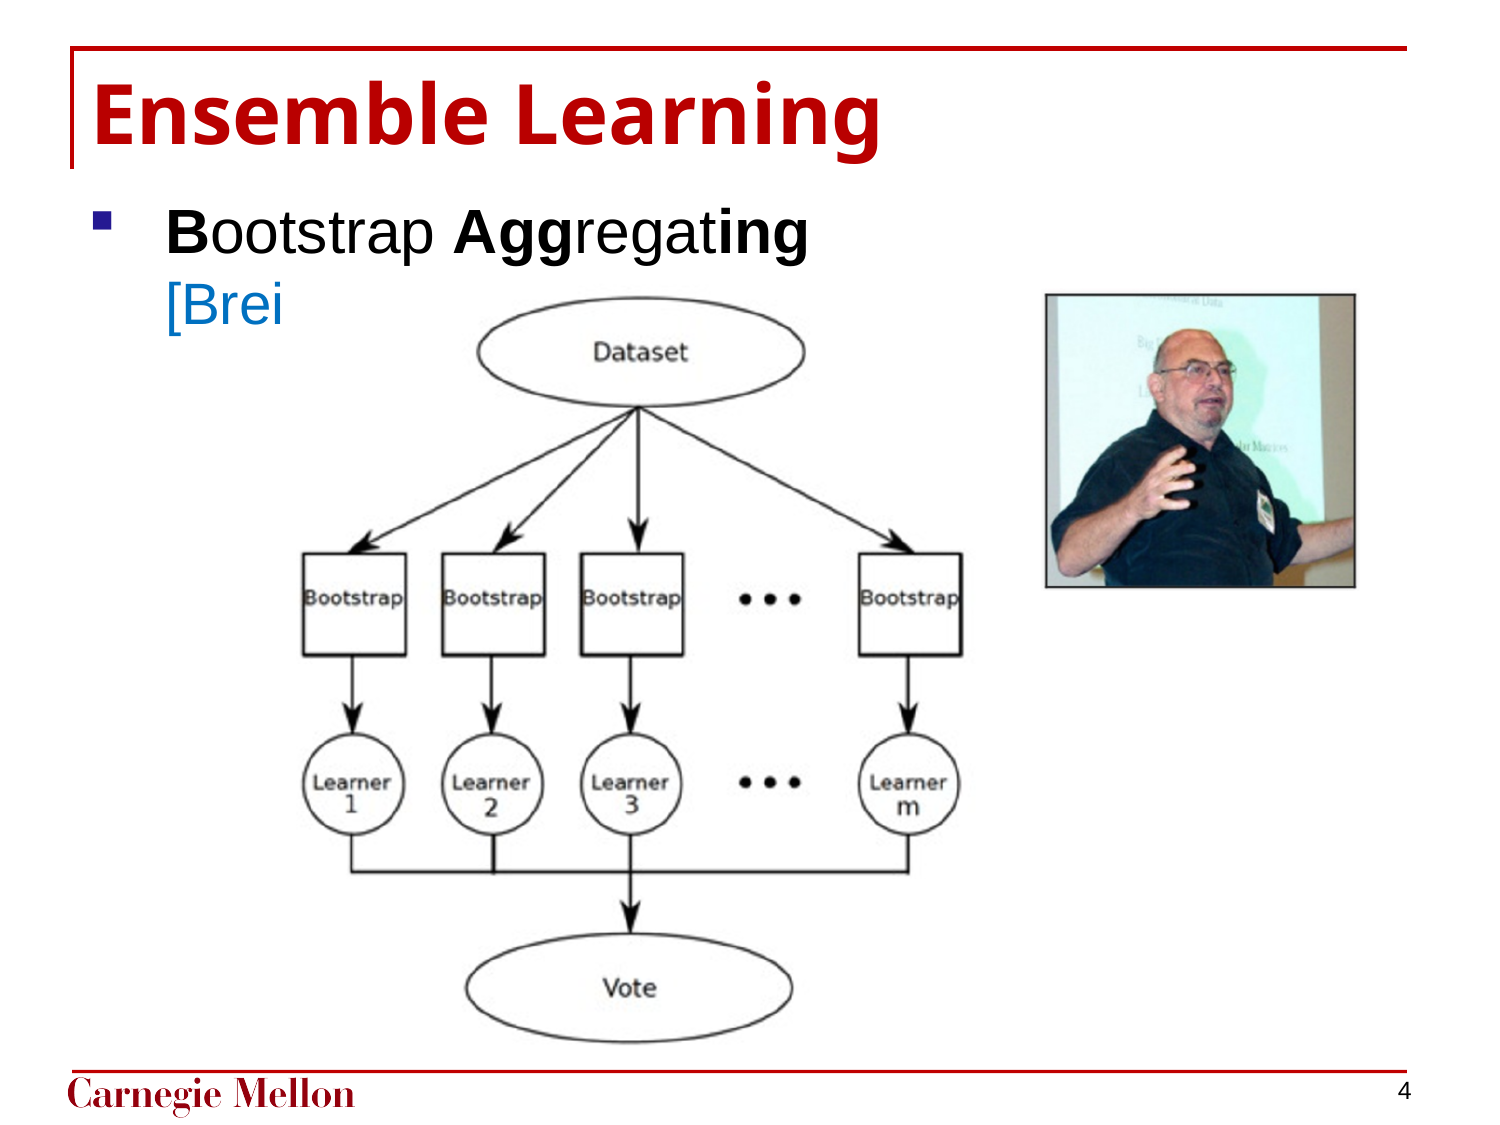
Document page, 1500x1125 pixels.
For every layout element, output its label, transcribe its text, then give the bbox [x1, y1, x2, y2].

picture [1041, 287, 1360, 591]
title Ensemble Learning [75, 50, 1407, 170]
picture [283, 272, 984, 1055]
picture [66, 1073, 356, 1118]
list Bootstrap Aggregating [Breiman,1996] [72, 183, 1421, 1055]
